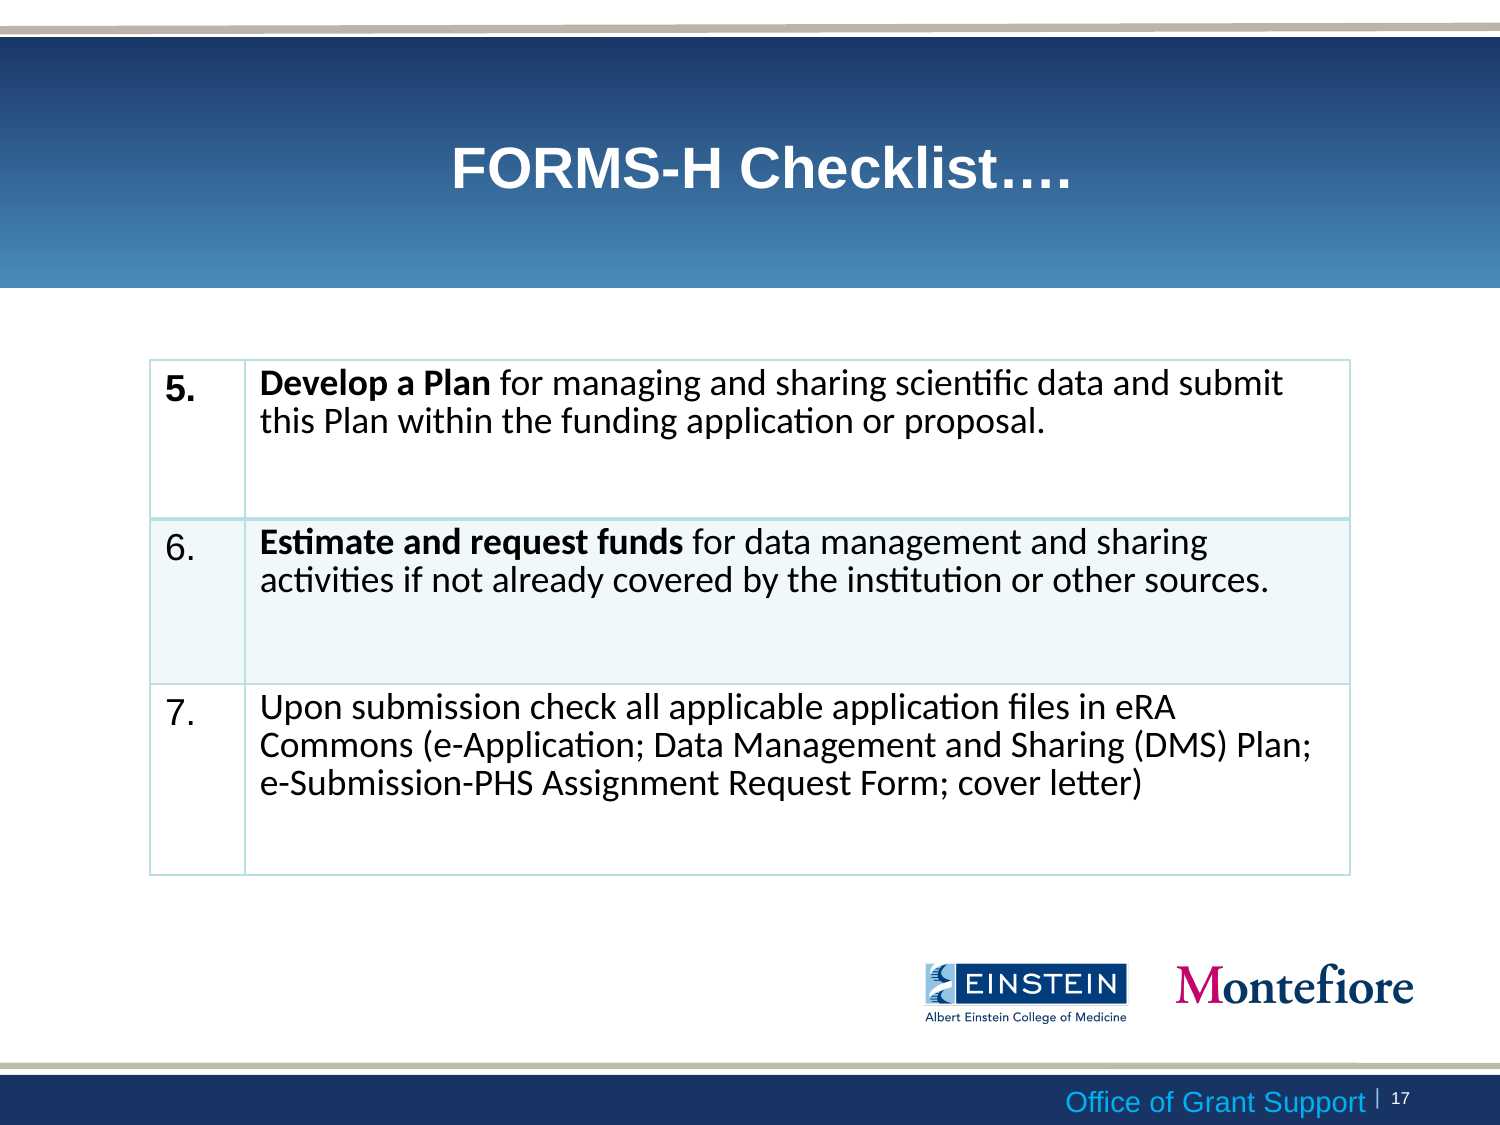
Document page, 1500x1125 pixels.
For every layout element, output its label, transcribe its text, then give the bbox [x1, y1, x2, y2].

table_cell Estimate and request funds for data management and sharing activities if not already covered by the institution or other sources. [246, 521, 1349, 683]
picture [924, 962, 1413, 1024]
table_cell Upon submission check all applicable application files in eRA Commons (e-Application; Data Management and Sharing (DMS) Plan; e-Submission-PHS Assignment Request Form; cover letter) [246, 685, 1349, 874]
table_cell 7. [151, 685, 244, 874]
slide_number | 16 [1312, 1074, 1426, 1125]
table_header 5. [151, 361, 244, 517]
table_cell 6. [151, 521, 244, 683]
text_box Office of Grant Support [1050, 1076, 1382, 1125]
title FORMS-H Checklist…. [112, 81, 1413, 250]
table_header Develop a Plan for managing and sharing scientific data and submit this Plan within the funding application or proposal. [246, 361, 1349, 517]
